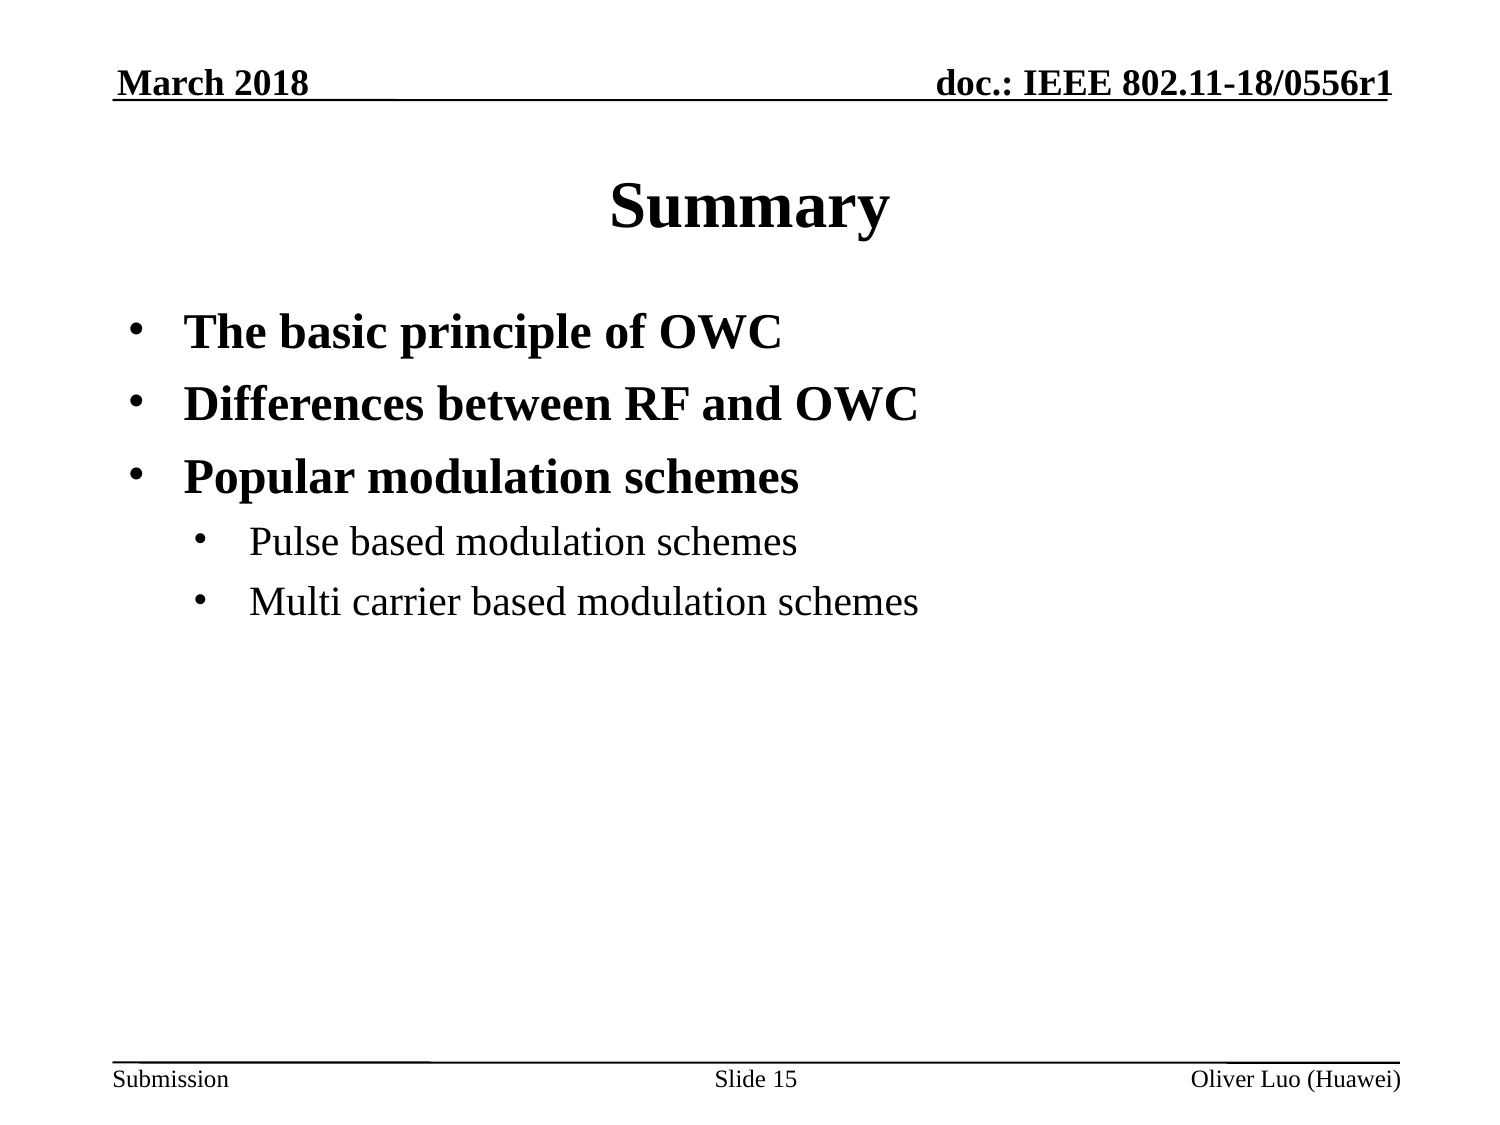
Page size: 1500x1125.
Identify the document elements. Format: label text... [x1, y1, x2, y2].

slide_number Slide 15 [712, 1061, 800, 1123]
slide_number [116, 58, 507, 104]
title Summary [112, 113, 1388, 289]
text_box The basic principle of OWC Differences between RF and OWC Popular modulation schemes Pulse based modulation schemes Multi carrier based modulation schemes [112, 290, 1388, 997]
footer Oliver Luo (Huawei) [984, 1061, 1402, 1091]
